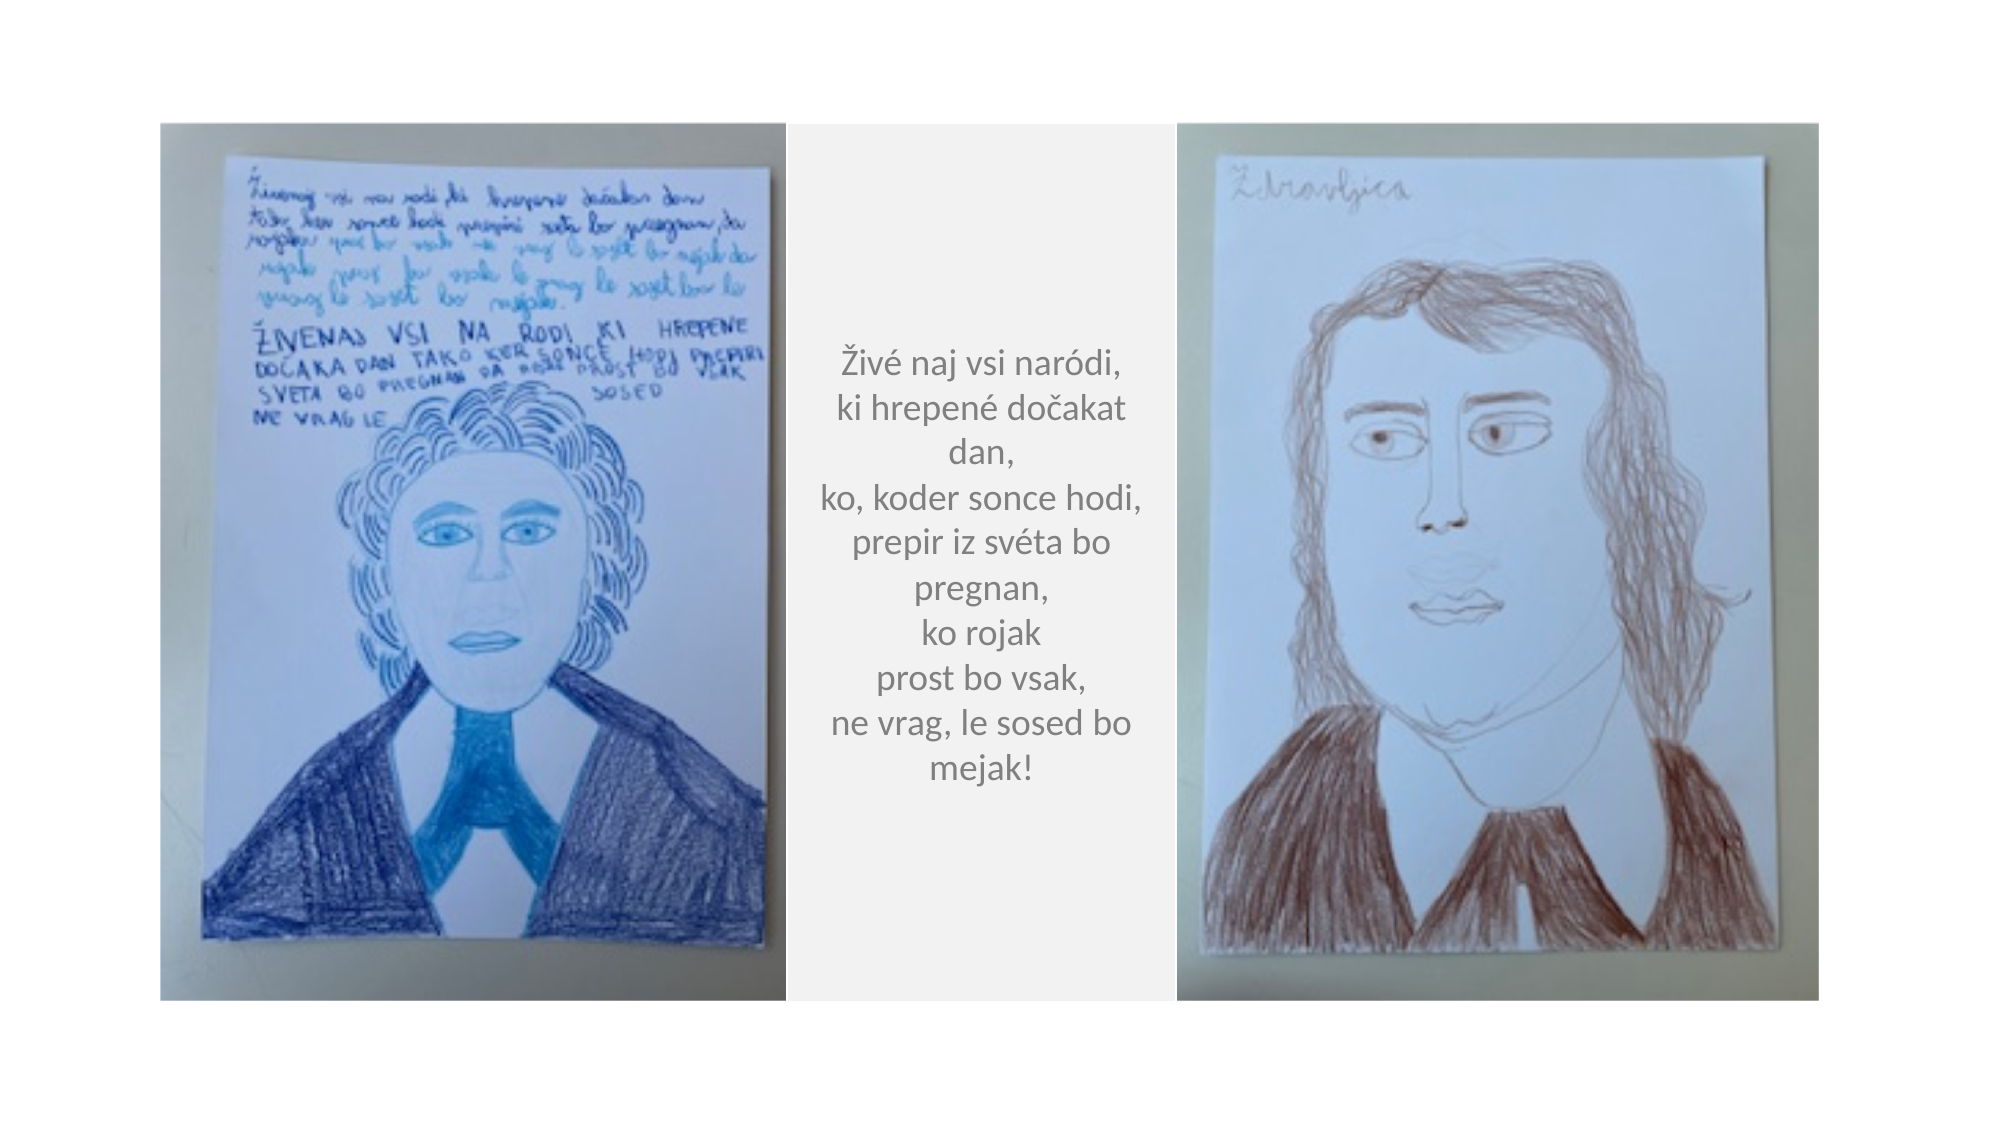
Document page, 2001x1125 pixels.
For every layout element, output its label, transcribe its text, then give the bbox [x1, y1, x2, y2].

picture [1050, 124, 1929, 1000]
picture [50, 124, 928, 1000]
text_box Živé naj vsi naródi, ki hrepené dočakat dan, ko, koder sonce hodi, prepir iz svéta bo pregnan, ko rojak prost bo vsak, ne vrag, le sosed bo mejak! [786, 122, 1177, 1003]
